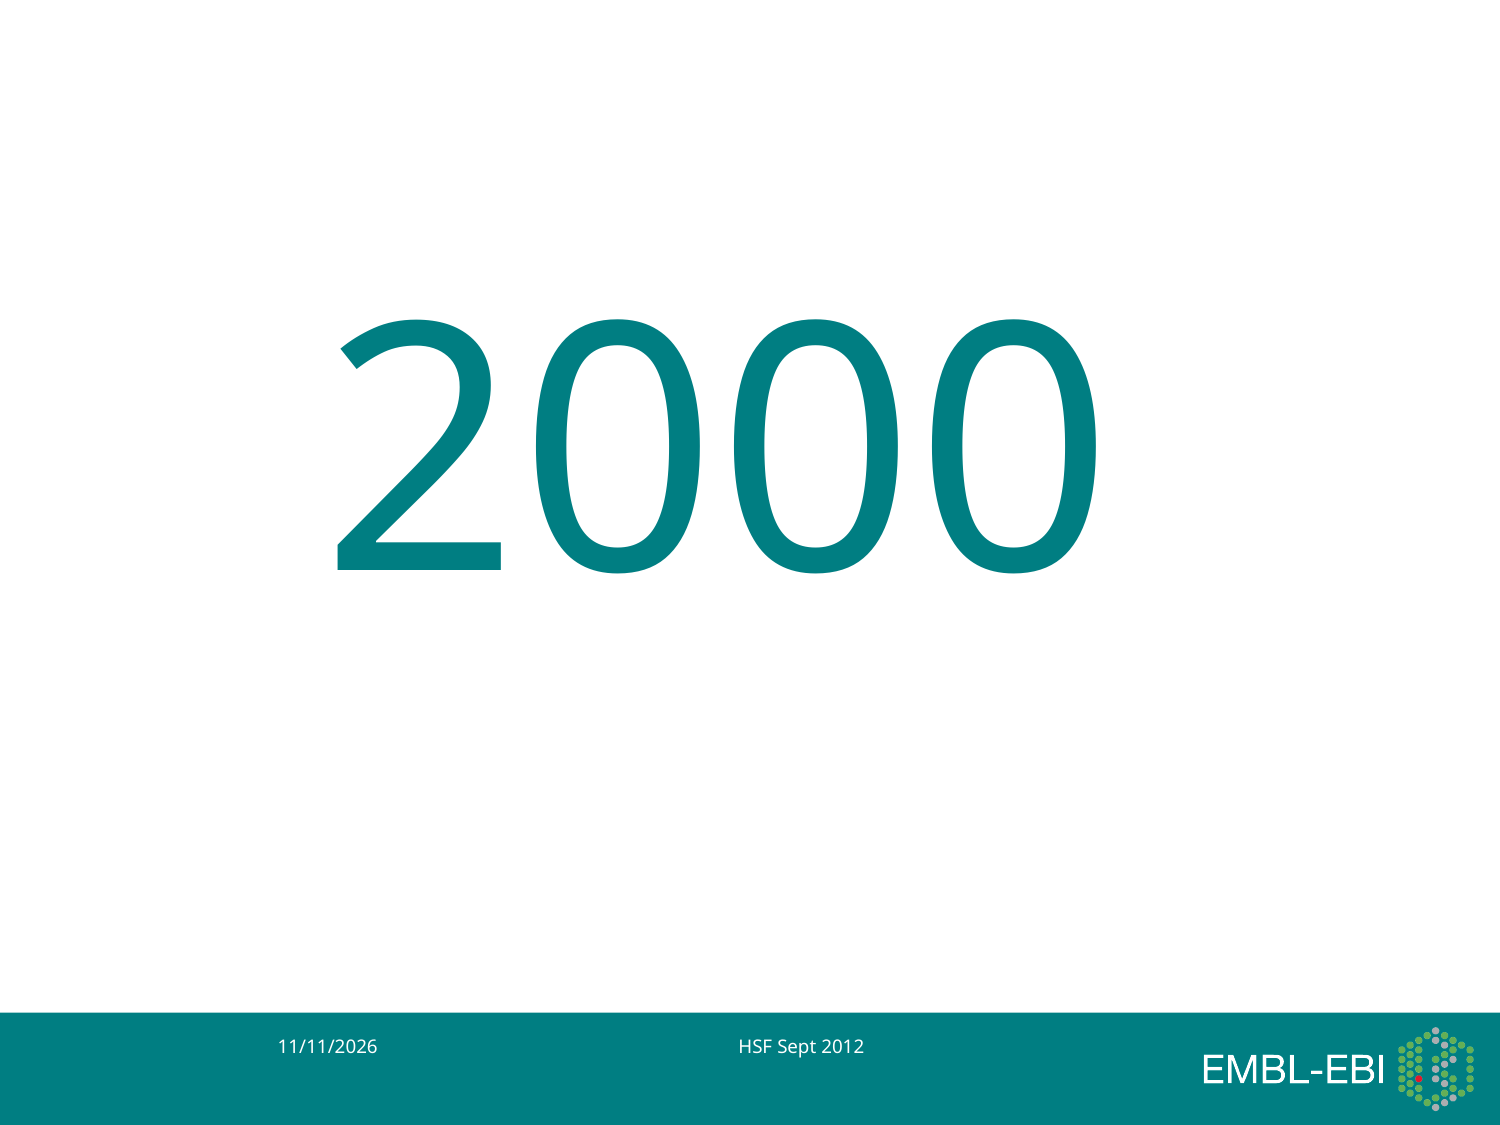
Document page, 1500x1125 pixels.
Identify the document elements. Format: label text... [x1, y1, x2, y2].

text_box 2000 [305, 215, 1243, 649]
picture [1198, 1025, 1480, 1114]
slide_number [277, 1034, 553, 1073]
footer HSF Sept 2012 [738, 1034, 1214, 1073]
